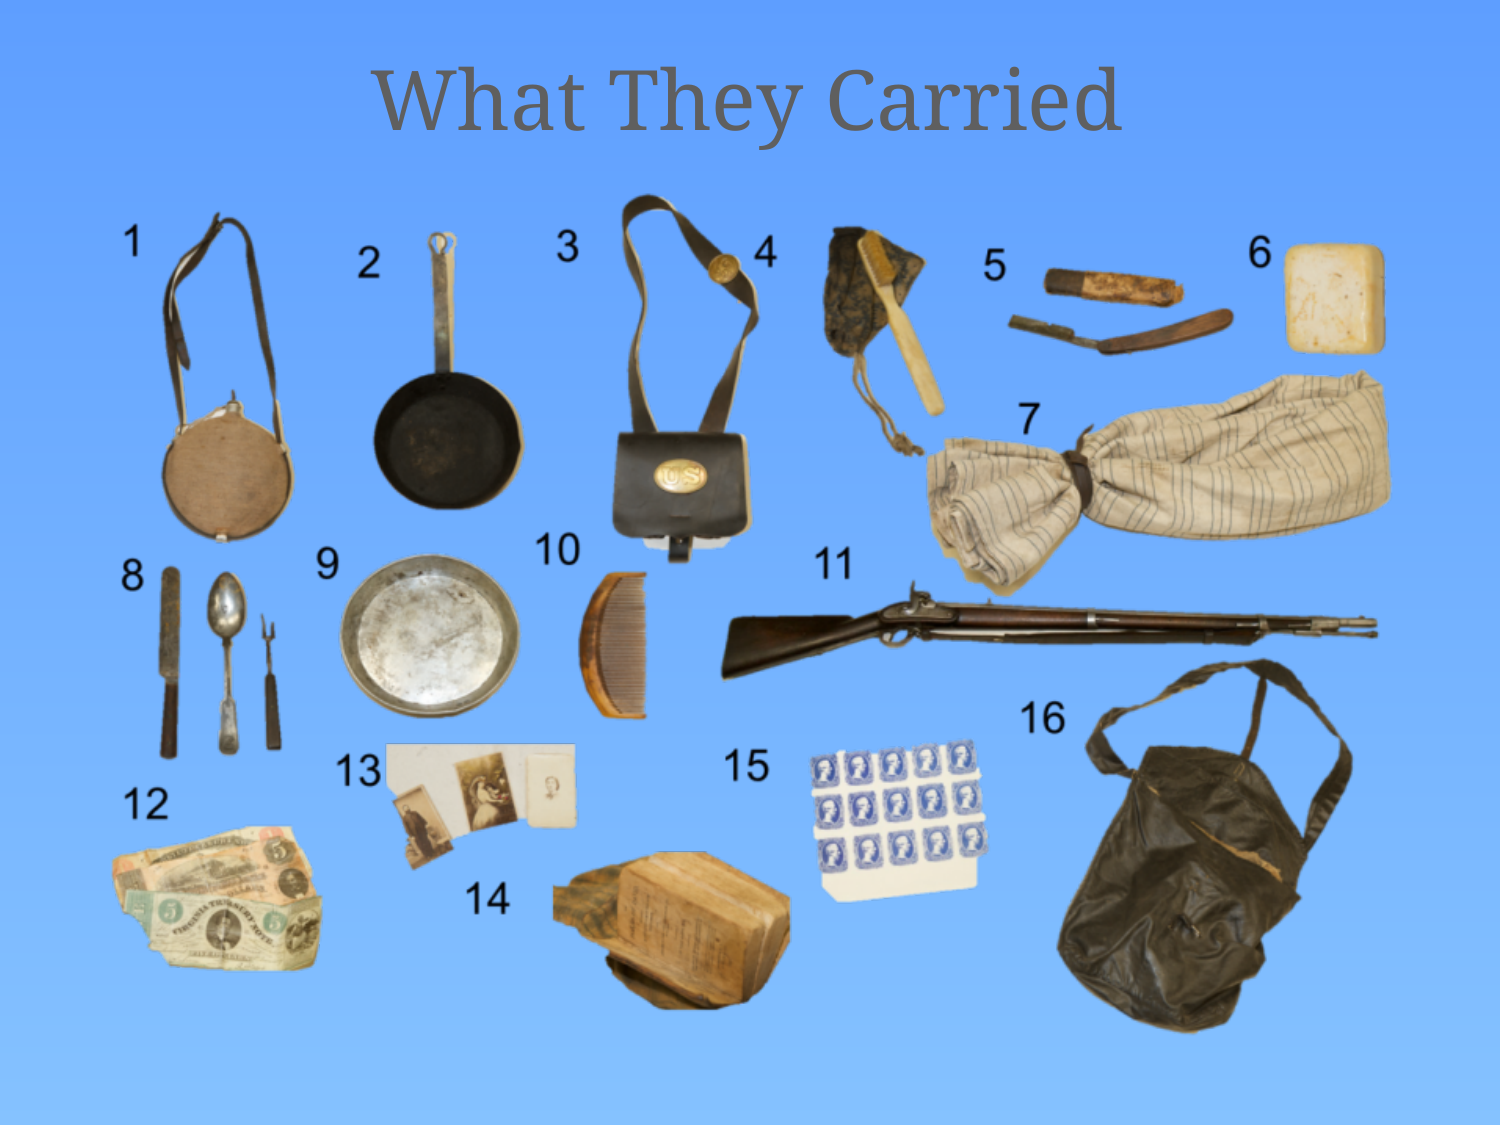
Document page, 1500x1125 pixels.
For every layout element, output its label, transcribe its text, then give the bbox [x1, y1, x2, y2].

picture [94, 172, 1448, 1055]
title What They Carried [71, 33, 1423, 161]
